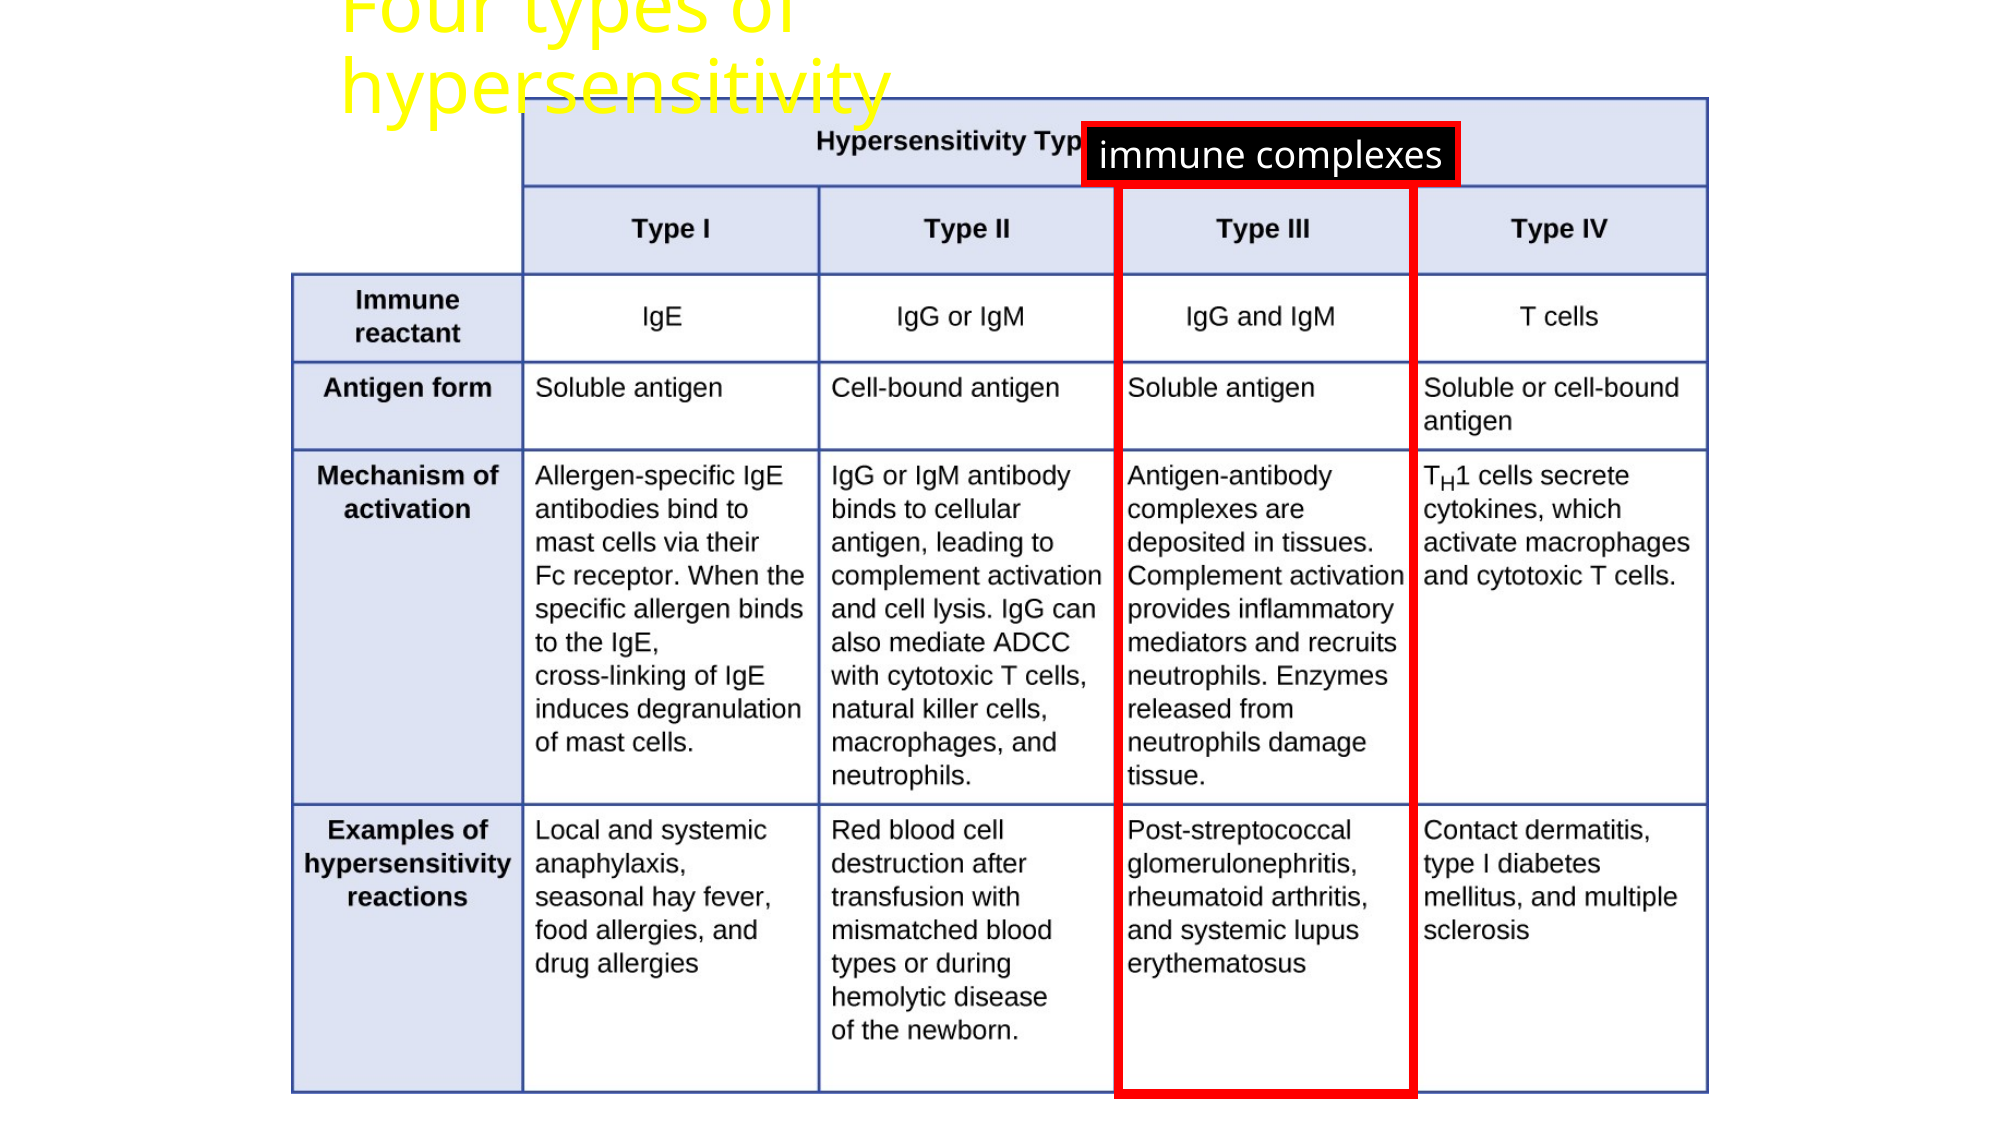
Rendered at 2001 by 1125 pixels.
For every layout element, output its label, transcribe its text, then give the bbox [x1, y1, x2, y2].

picture [291, 97, 1709, 1094]
title Four types of hypersensitivity [324, 0, 1334, 97]
